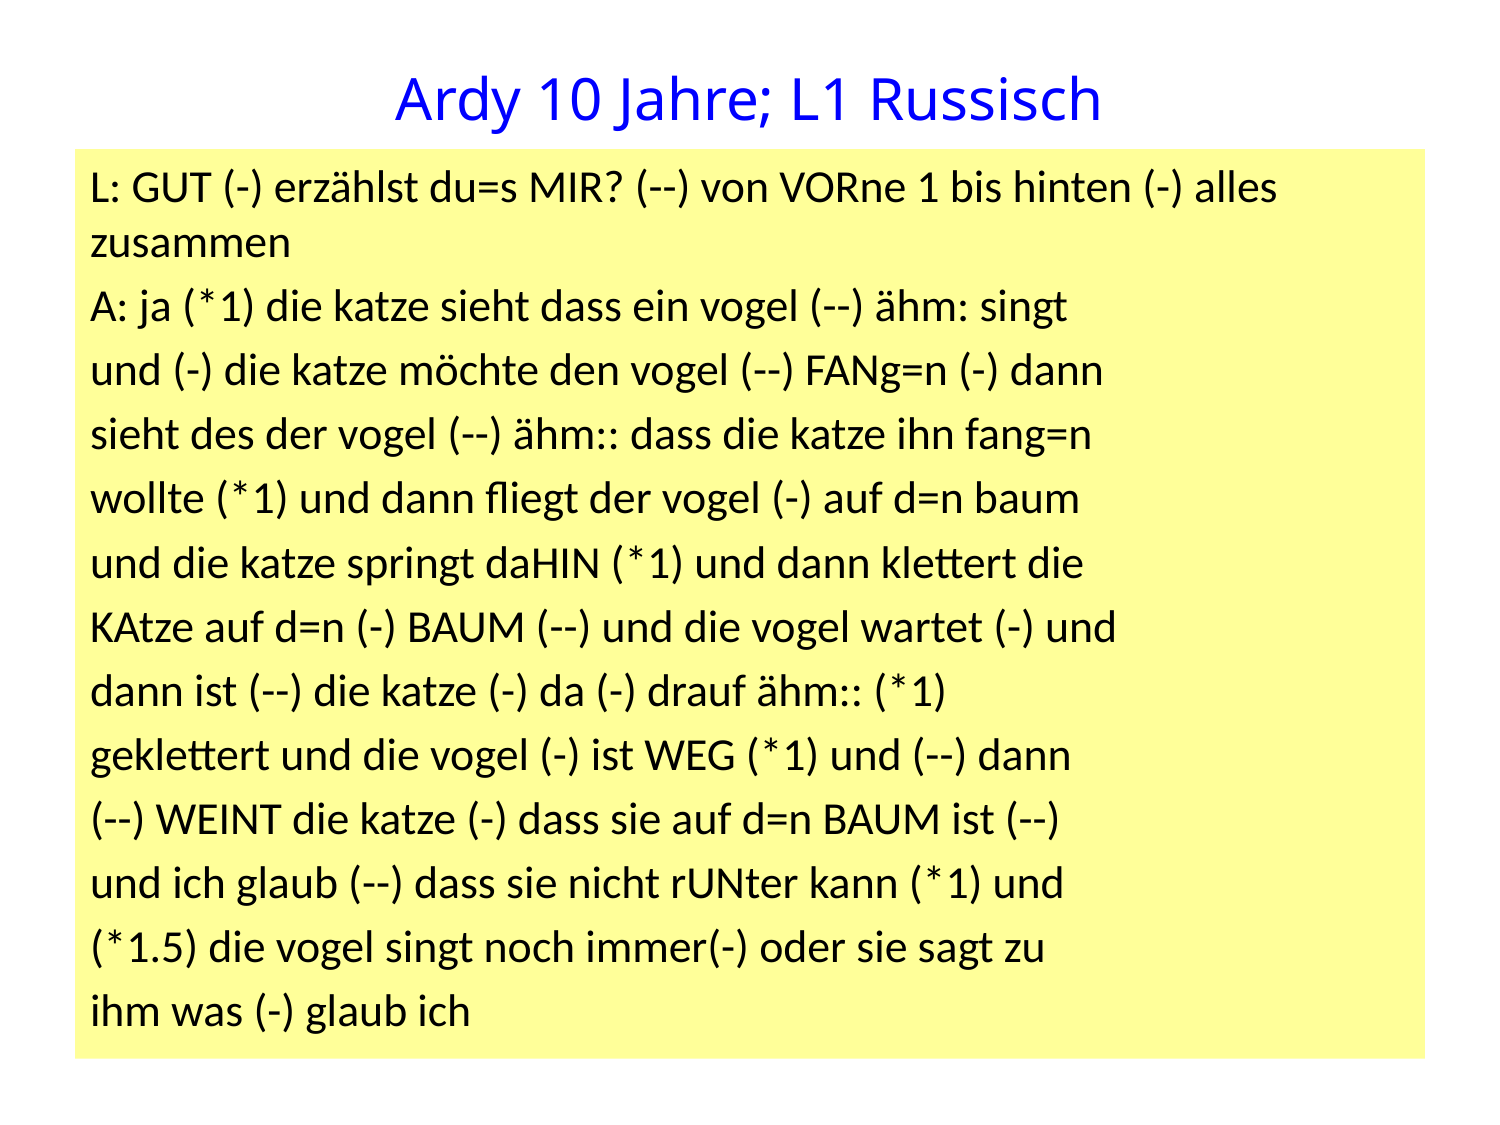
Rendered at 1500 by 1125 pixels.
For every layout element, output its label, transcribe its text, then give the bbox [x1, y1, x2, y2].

list L: GUT (-) erzählst du=s MIR? (--) von VORne 1 bis hinten (-) alles zusammen A: ja (*1) die katze sieht dass ein vogel (--) ähm: singt und (-) die katze möchte den vogel (--) FANg=n (-) dann sieht des der vogel (--) ähm:: dass die katze ihn fang=n wollte (*1) und dann fliegt der vogel (-) auf d=n baum und die katze springt daHIN (*1) und dann klettert die KAtze auf d=n (-) BAUM (--) und die vogel wartet (-) und dann ist (--) die katze (-) da (-) drauf ähm:: (*1) geklettert und die vogel (-) ist WEG (*1) und (--) dann (--) WEINT die katze (-) dass sie auf d=n BAUM ist (--) und ich glaub (--) dass sie nicht rUNter kann (*1) und (*1.5) die vogel singt noch immer(-) oder sie sagt zu ihm was (-) glaub ich [75, 149, 1425, 1059]
title Ardy 10 Jahre; L1 Russisch [75, 45, 1425, 149]
